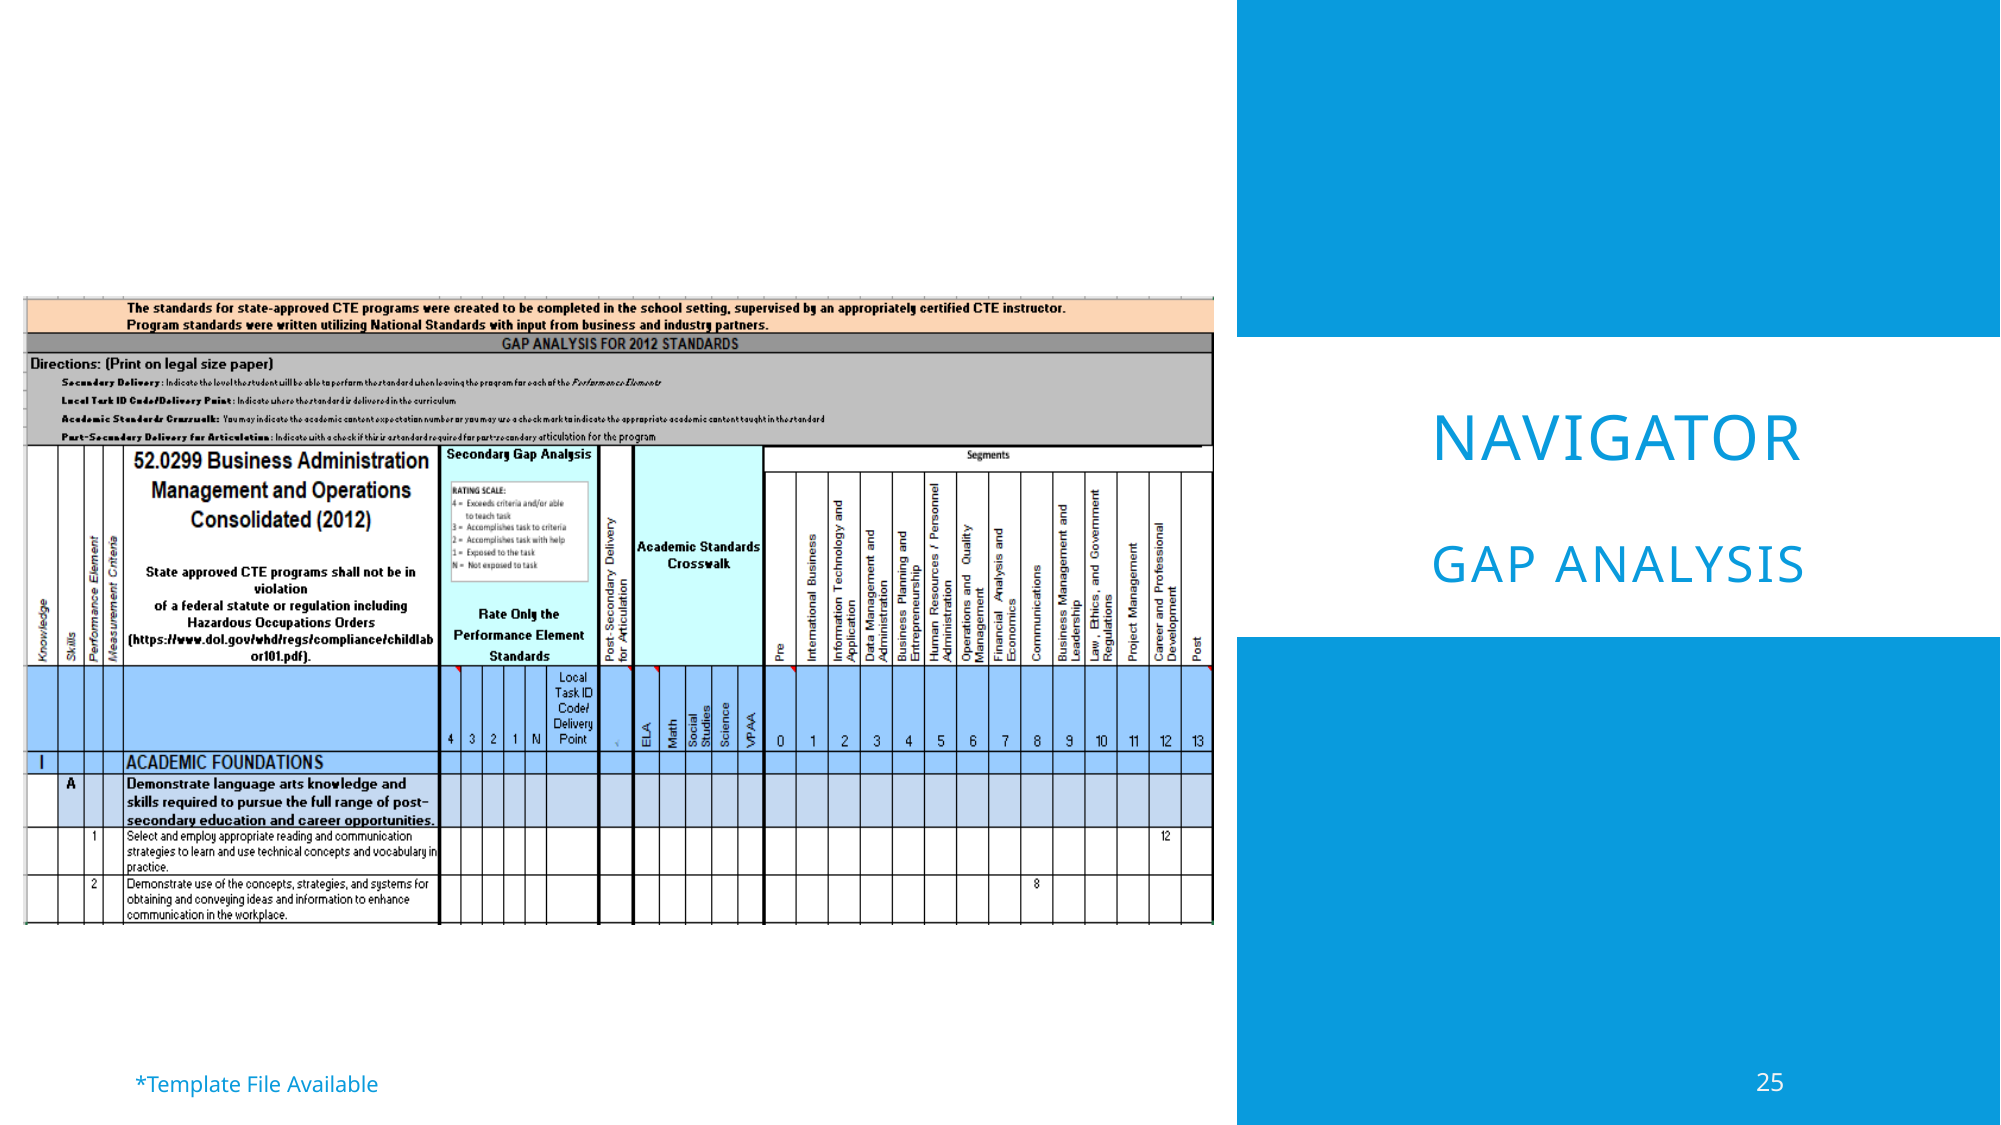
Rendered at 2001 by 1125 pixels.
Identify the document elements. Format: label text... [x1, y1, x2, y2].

text_box [1238, 336, 2000, 638]
text_box [1238, 638, 2000, 1125]
text_box [0, 0, 1238, 1125]
slide_number 25 [1748, 1053, 1904, 1114]
footer *Template File Available [120, 1053, 948, 1114]
picture [23, 295, 1215, 925]
title navigator gap analysis [1290, 360, 1947, 646]
text_box [1238, 0, 2000, 336]
